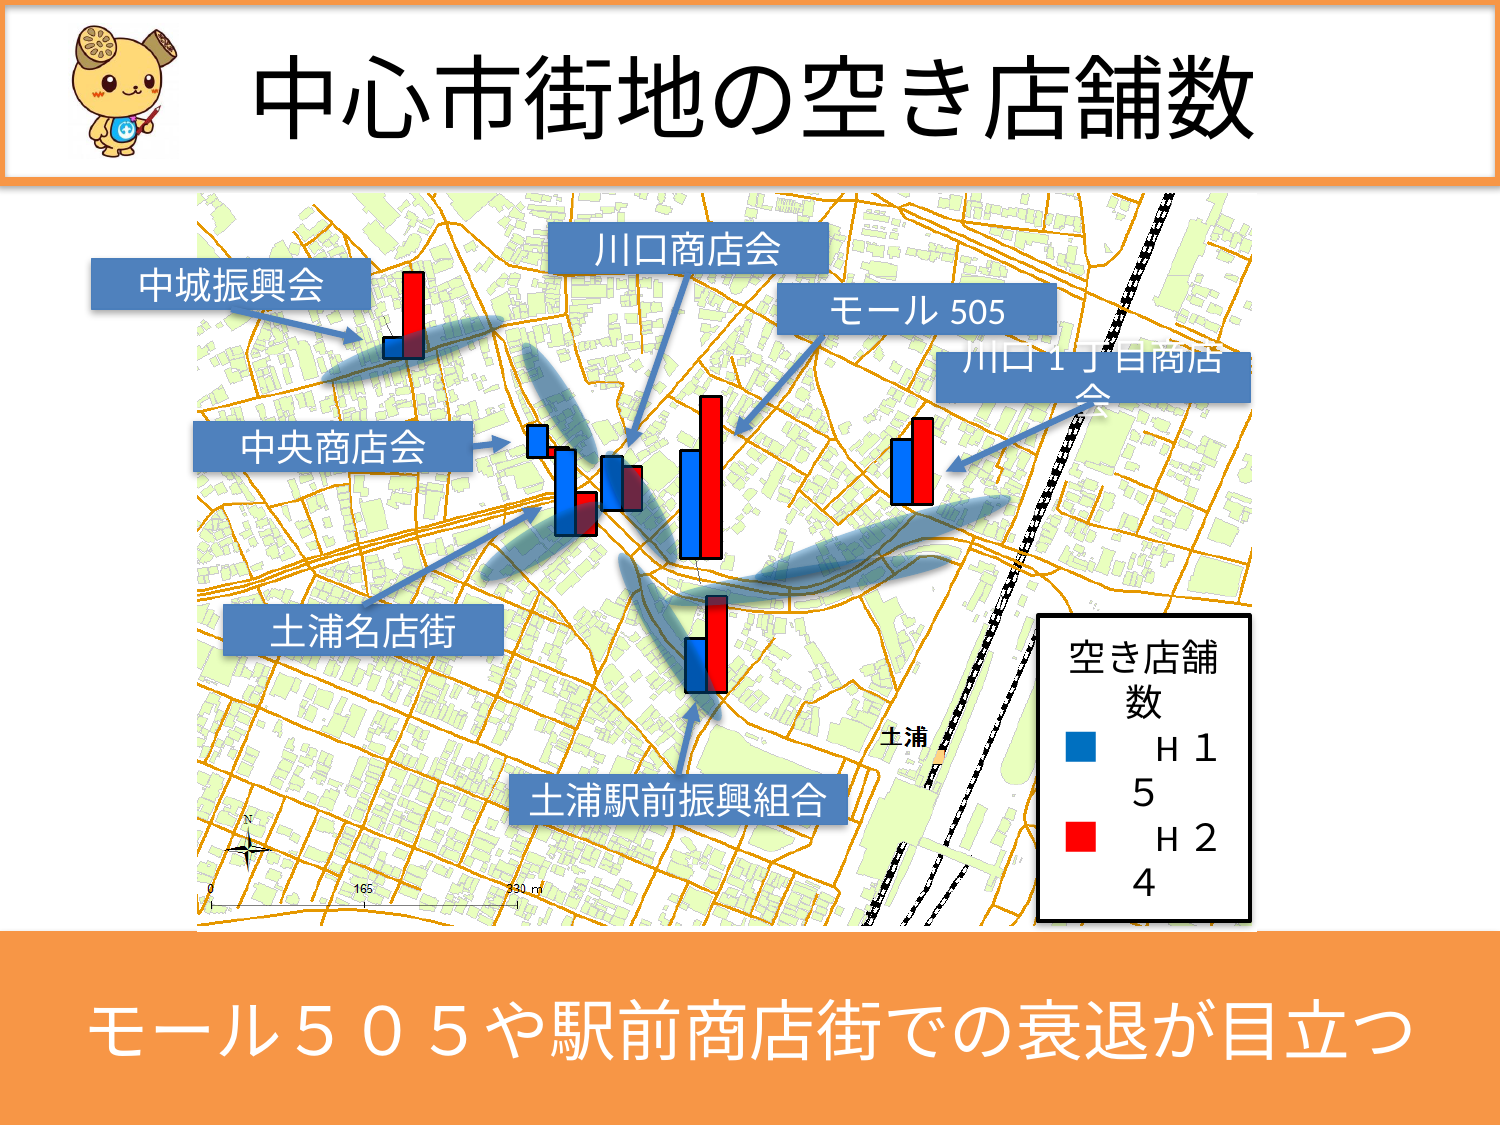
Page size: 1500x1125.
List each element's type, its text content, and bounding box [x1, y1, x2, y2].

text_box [678, 701, 696, 775]
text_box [627, 272, 689, 449]
picture [68, 23, 78, 159]
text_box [472, 441, 512, 447]
text_box 中城振興会 [91, 258, 191, 310]
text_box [230, 308, 364, 341]
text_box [363, 506, 543, 606]
picture [196, 193, 1258, 933]
title 中心市街地の空き店舗数 [78, 10, 1429, 182]
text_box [945, 402, 1094, 472]
text_box モール５０５や駅前商店街での衰退が目立つ [0, 931, 1500, 1125]
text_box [733, 335, 824, 437]
